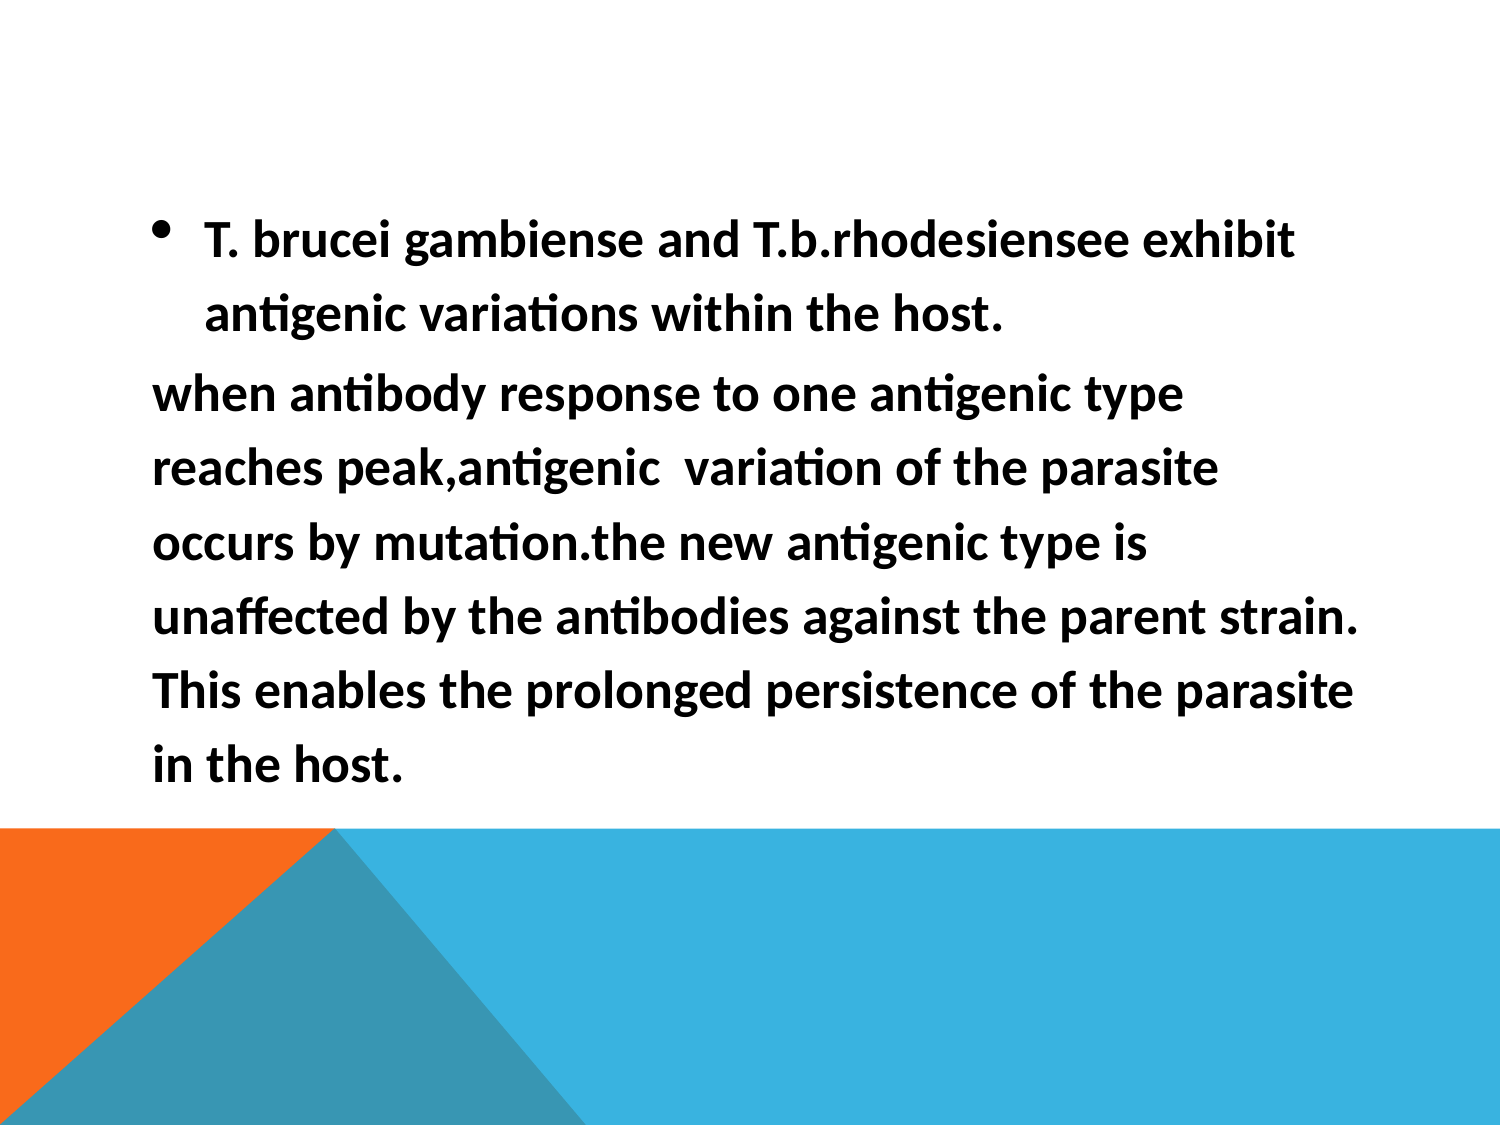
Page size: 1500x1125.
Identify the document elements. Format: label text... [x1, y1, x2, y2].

list T. brucei gambiense and T.b.rhodesiensee exhibit antigenic variations within the host. when antibody response to one antigenic type reaches peak,antigenic variation of the parasite occurs by mutation.the new antigenic type is unaffected by the antibodies against the parent strain. This enables the prolonged persistence of the parasite in the host. [137, 162, 1382, 820]
